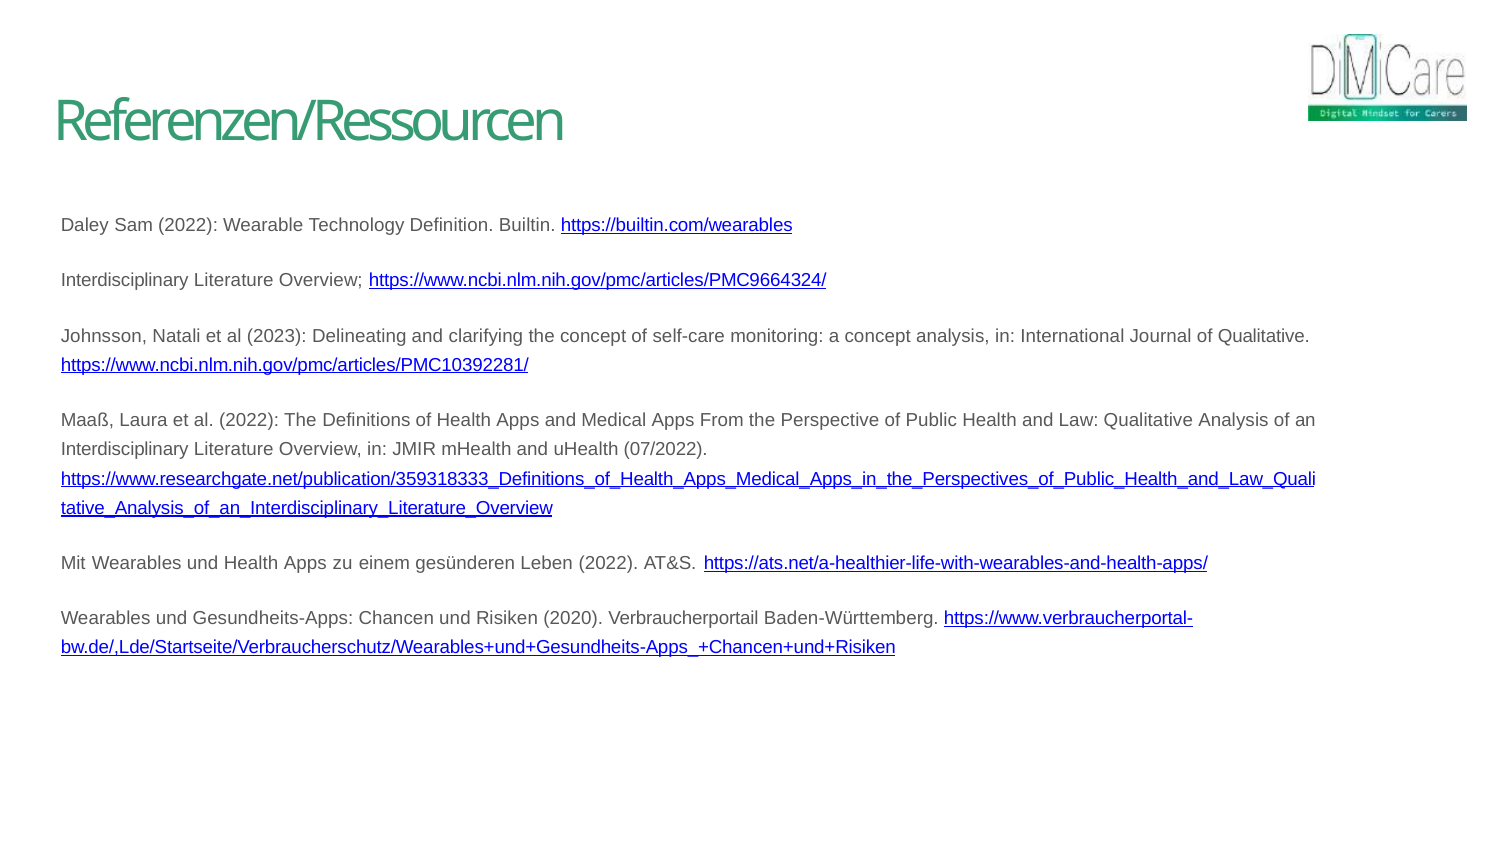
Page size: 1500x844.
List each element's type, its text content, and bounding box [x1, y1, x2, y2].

text_box Daley Sam (2022): Wearable Technology Definition. Builtin. https://builtin.com/wearables Interdisciplinary Literature Overview; https://www.ncbi.nlm.nih.gov/pmc/articles/PMC9664324/ Johnsson, Natali et al (2023): Delineating and clarifying the concept of self-care monitoring: a concept analysis, in: International Journal of Qualitative. https://www.ncbi.nlm.nih.gov/pmc/articles/PMC10392281/ Maaß, Laura et al. (2022): The Definitions of Health Apps and Medical Apps From the Perspective of Public Health and Law: Qualitative Analysis of an Interdisciplinary Literature Overview, in: JMIR mHealth and uHealth (07/2022). https://www.researchgate.net/publication/359318333_Definitions_of_Health_Apps_Medical_Apps_in_the_Perspectives_of_Public_Health_and_Law_Quali tative_Analysis_of_an_Interdisciplinary_Literature_Overview Mit Wearables und Health Apps zu einem gesünderen Leben (2022). AT&S. https://ats.net/a-healthier-life-with-wearables-and-health-apps/ Wearables und Gesundheits-Apps: Chancen und Risiken (2020). Verbraucherportail Baden-Württemberg. https://www.verbraucherportal- bw.de/,Lde/Startseite/Verbraucherschutz/Wearables+und+Gesundheits-Apps_+Chancen+und+Risiken [58, 210, 1342, 658]
picture [1308, 33, 1468, 121]
title Referenzen/Ressourcen [51, 81, 671, 225]
